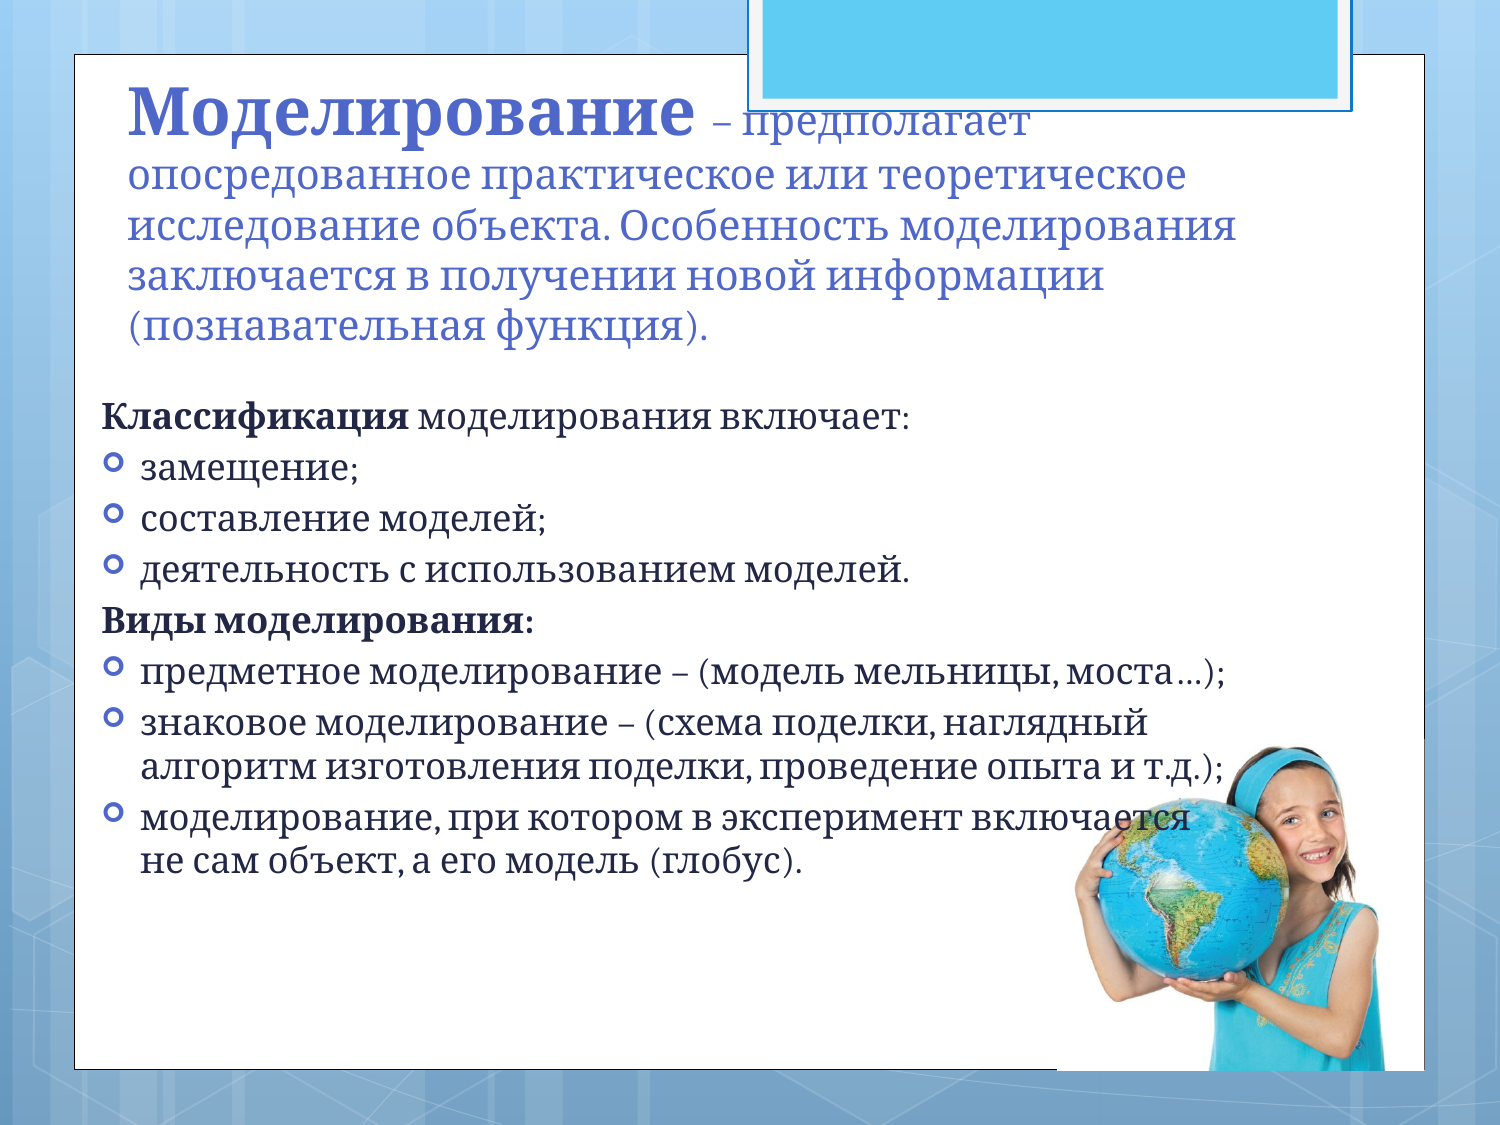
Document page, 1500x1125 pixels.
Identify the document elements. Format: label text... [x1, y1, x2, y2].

list Классификация моделирования включает: замещение; составление моделей; деятельность с использованием моделей. Виды моделирования: предметное моделирование – (модель мельницы, моста…); знаковое моделирование – (схема поделки, наглядный алгоритм изготовления поделки, проведение опыта и т.д.); моделирование, при котором в эксперимент включается не сам объект, а его модель (глобус). [76, 385, 1248, 961]
title Моделирование – предполагает опосредованное практическое или теоретическое исследование объекта. Особенность моделирования заключается в получении новой информации (познавательная функция). [112, 137, 1324, 356]
picture [1056, 739, 1425, 1071]
